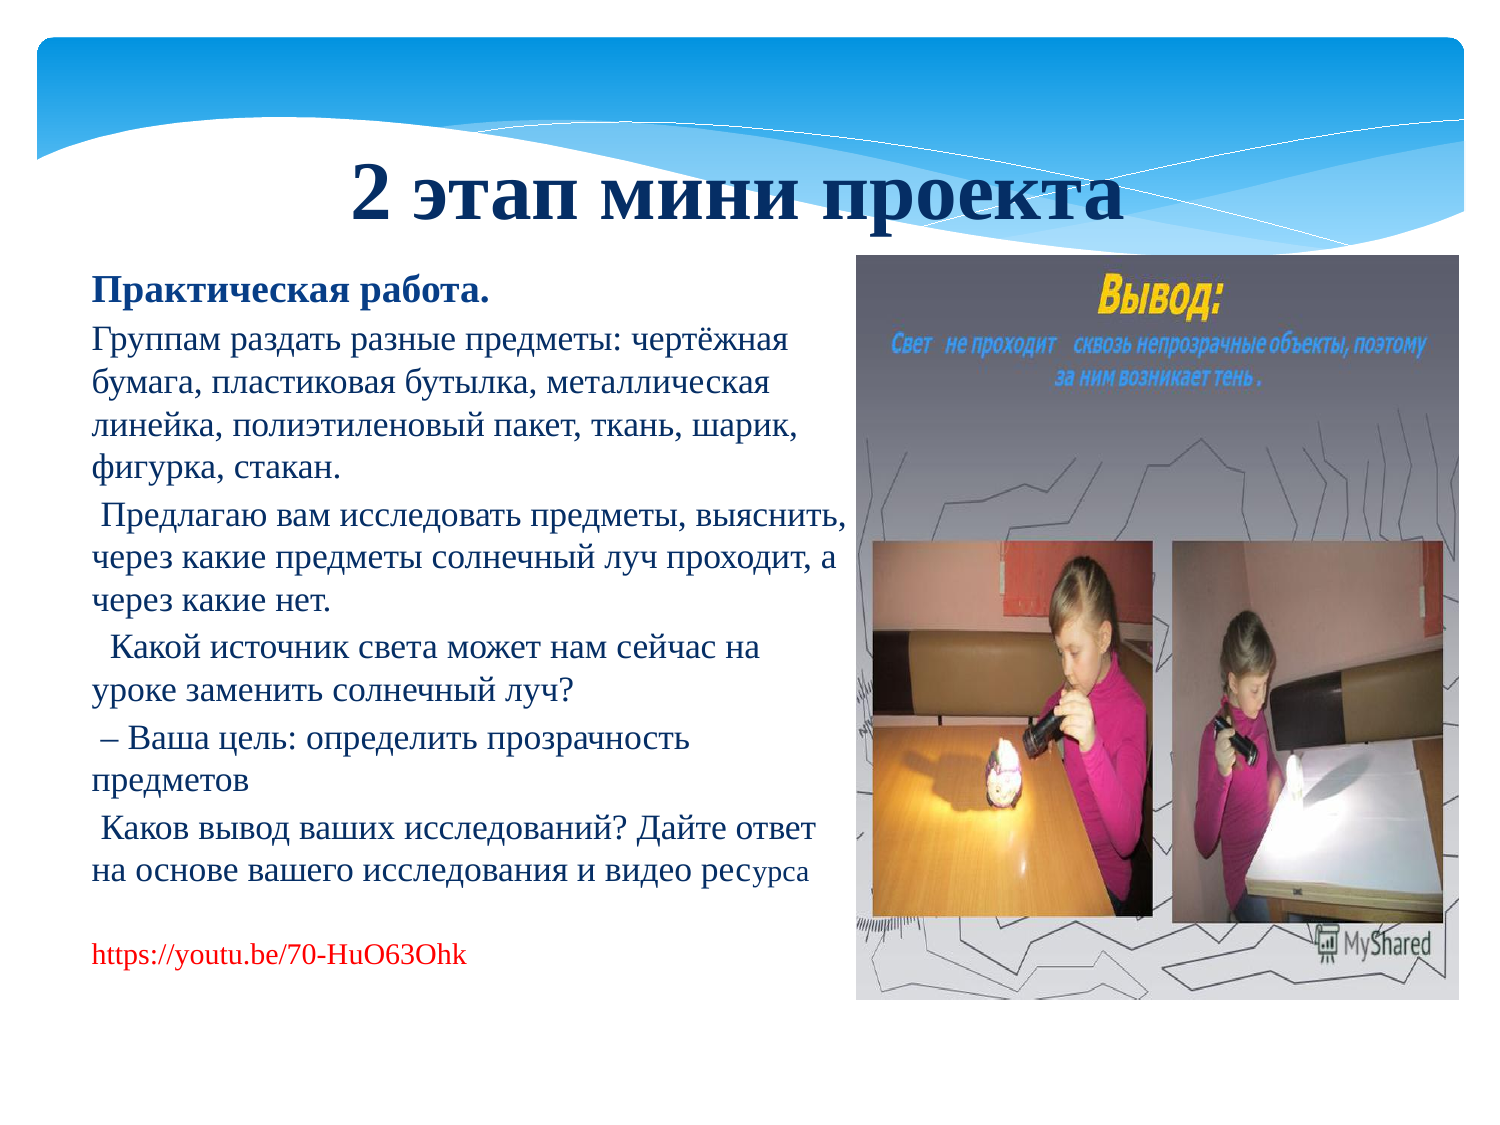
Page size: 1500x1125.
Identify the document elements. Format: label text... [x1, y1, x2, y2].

title 2 этап мини проекта [135, 90, 1341, 244]
list Практическая работа. Группам раздать разные предметы: чертёжная бумага, пластиковая бутылка, металлическая линейка, полиэтиленовый пакет, ткань, шарик, фигурка, стакан. Предлагаю вам исследовать предметы, выяснить, через какие предметы солнечный луч проходит, а через какие нет. Какой источник света может нам сейчас на уроке заменить солнечный луч? – Ваша цель: определить прозрачность предметов Каков вывод ваших исследований? Дайте ответ на основе вашего исследования и видео ресурса https://youtu.be/70-HuO63Ohk [76, 255, 869, 1012]
picture [856, 255, 1459, 1000]
